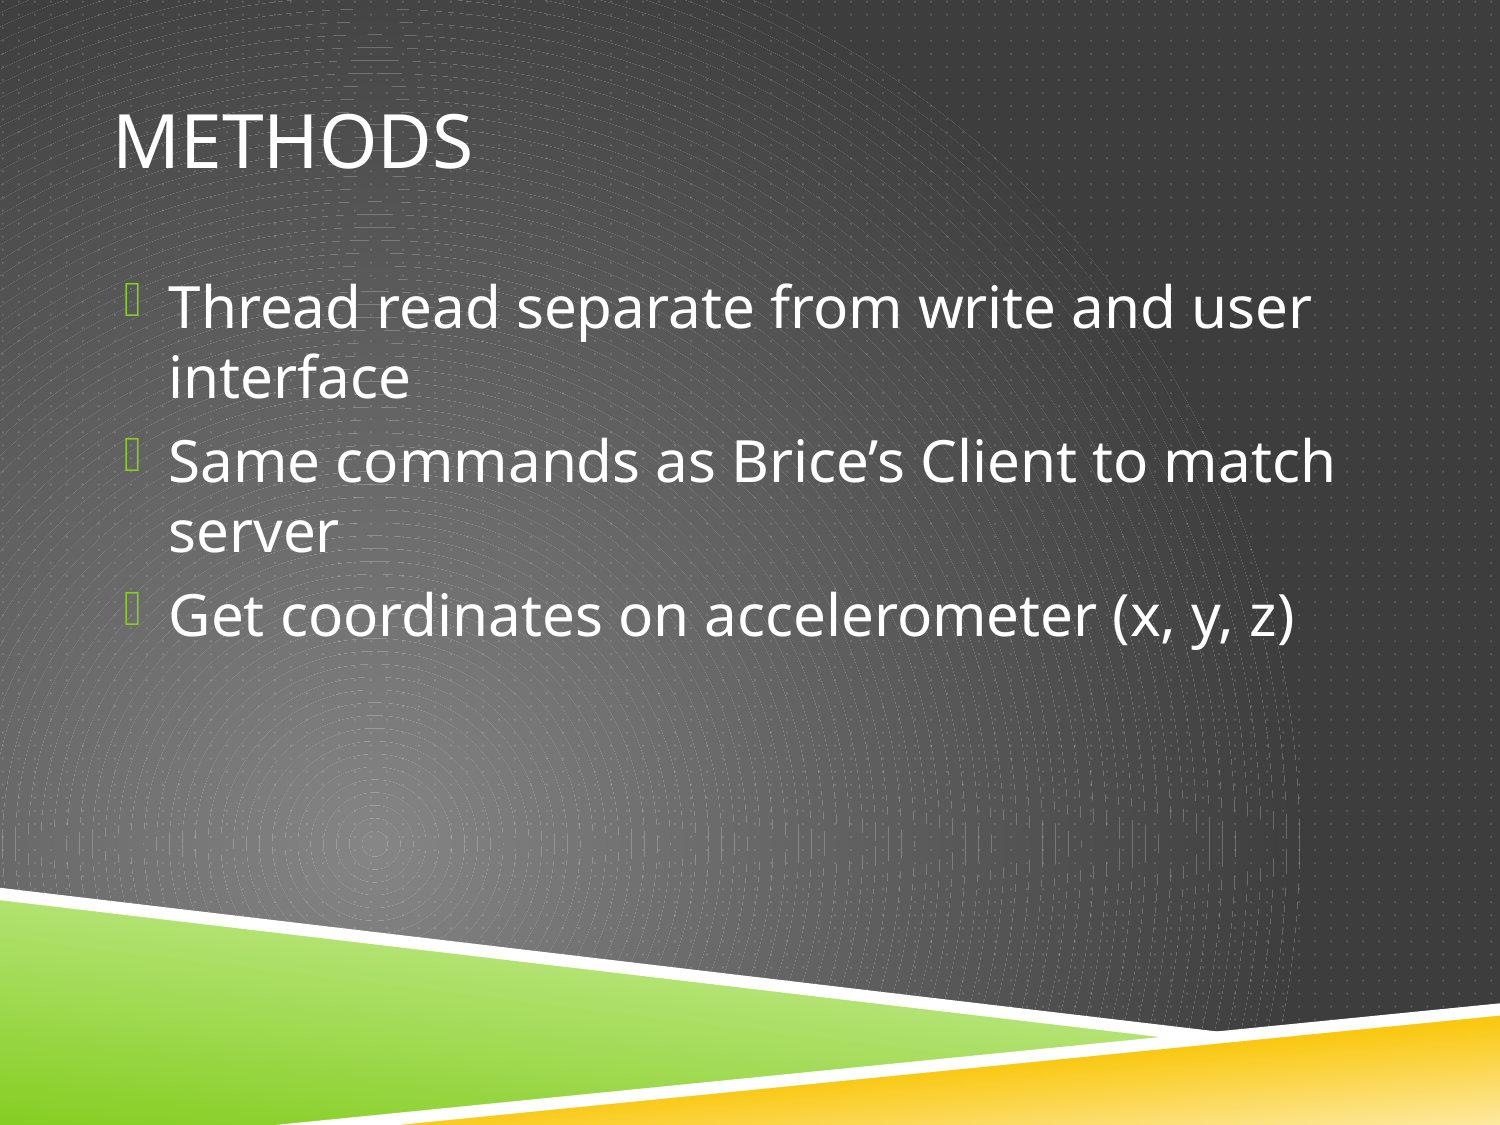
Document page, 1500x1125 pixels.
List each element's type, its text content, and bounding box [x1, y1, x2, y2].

list Thread read separate from write and user interface Same commands as Brice’s Client to match server Get coordinates on accelerometer (x, y, z) [112, 262, 1388, 875]
title Methods [112, 45, 1388, 233]
